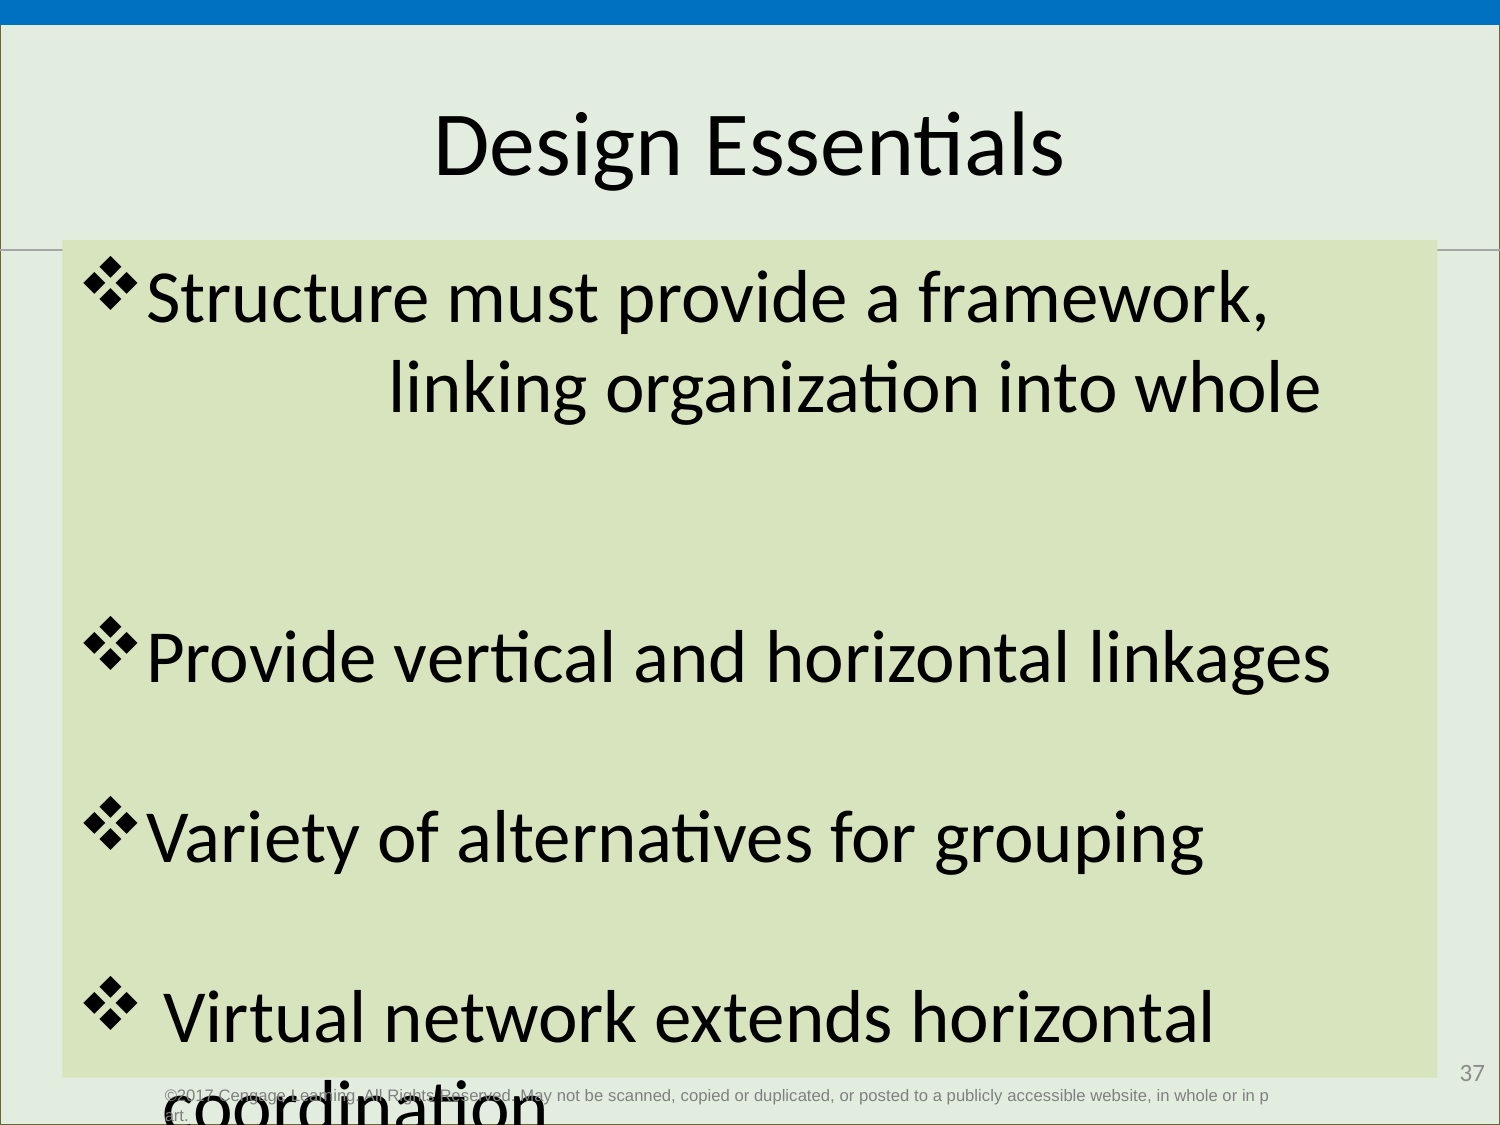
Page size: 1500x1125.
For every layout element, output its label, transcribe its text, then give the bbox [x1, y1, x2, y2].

slide_number 37 [1425, 1041, 1500, 1102]
text_box ©2017 Cengage Learning. All Rights Reserved. May not be scanned, copied or duplicated, or posted to a publicly accessible website, in whole or in p art. [150, 1077, 1381, 1125]
list Structure must provide a framework, linking organization into whole Provide vertical and horizontal linkages Variety of alternatives for grouping Virtual network extends horizontal coordination [62, 240, 1438, 1078]
title Design Essentials [75, 45, 1425, 233]
